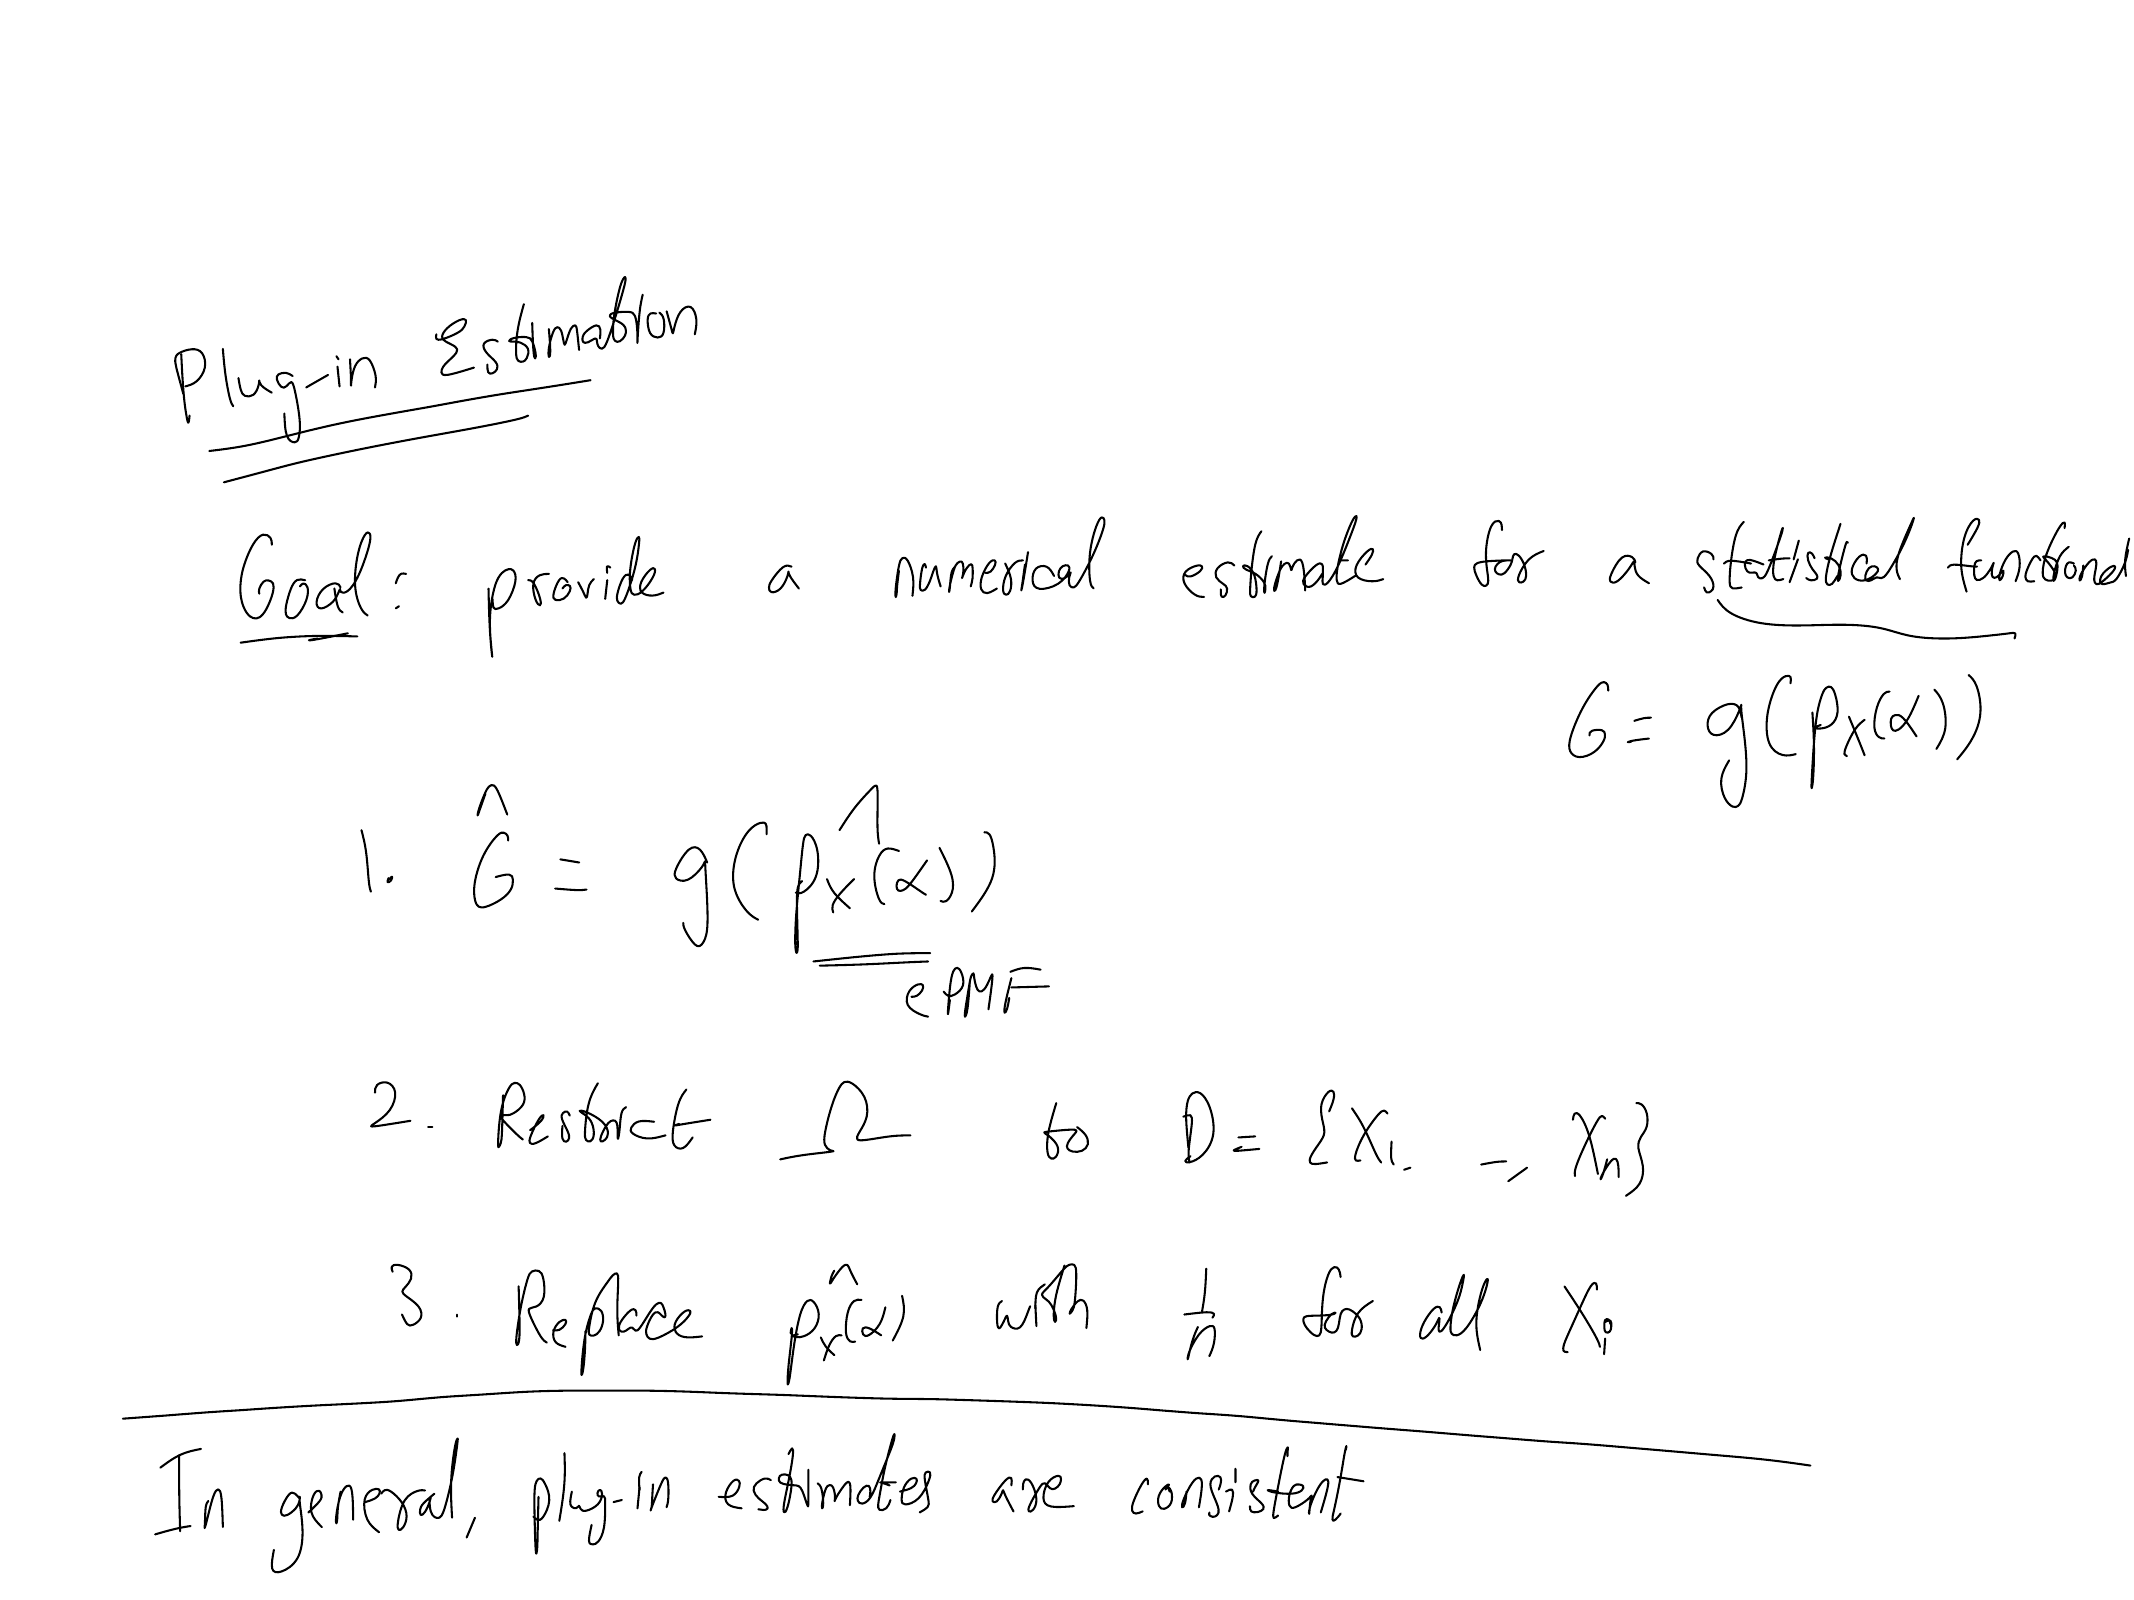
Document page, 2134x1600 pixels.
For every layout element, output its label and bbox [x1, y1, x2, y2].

text_box [122, 276, 2130, 1573]
